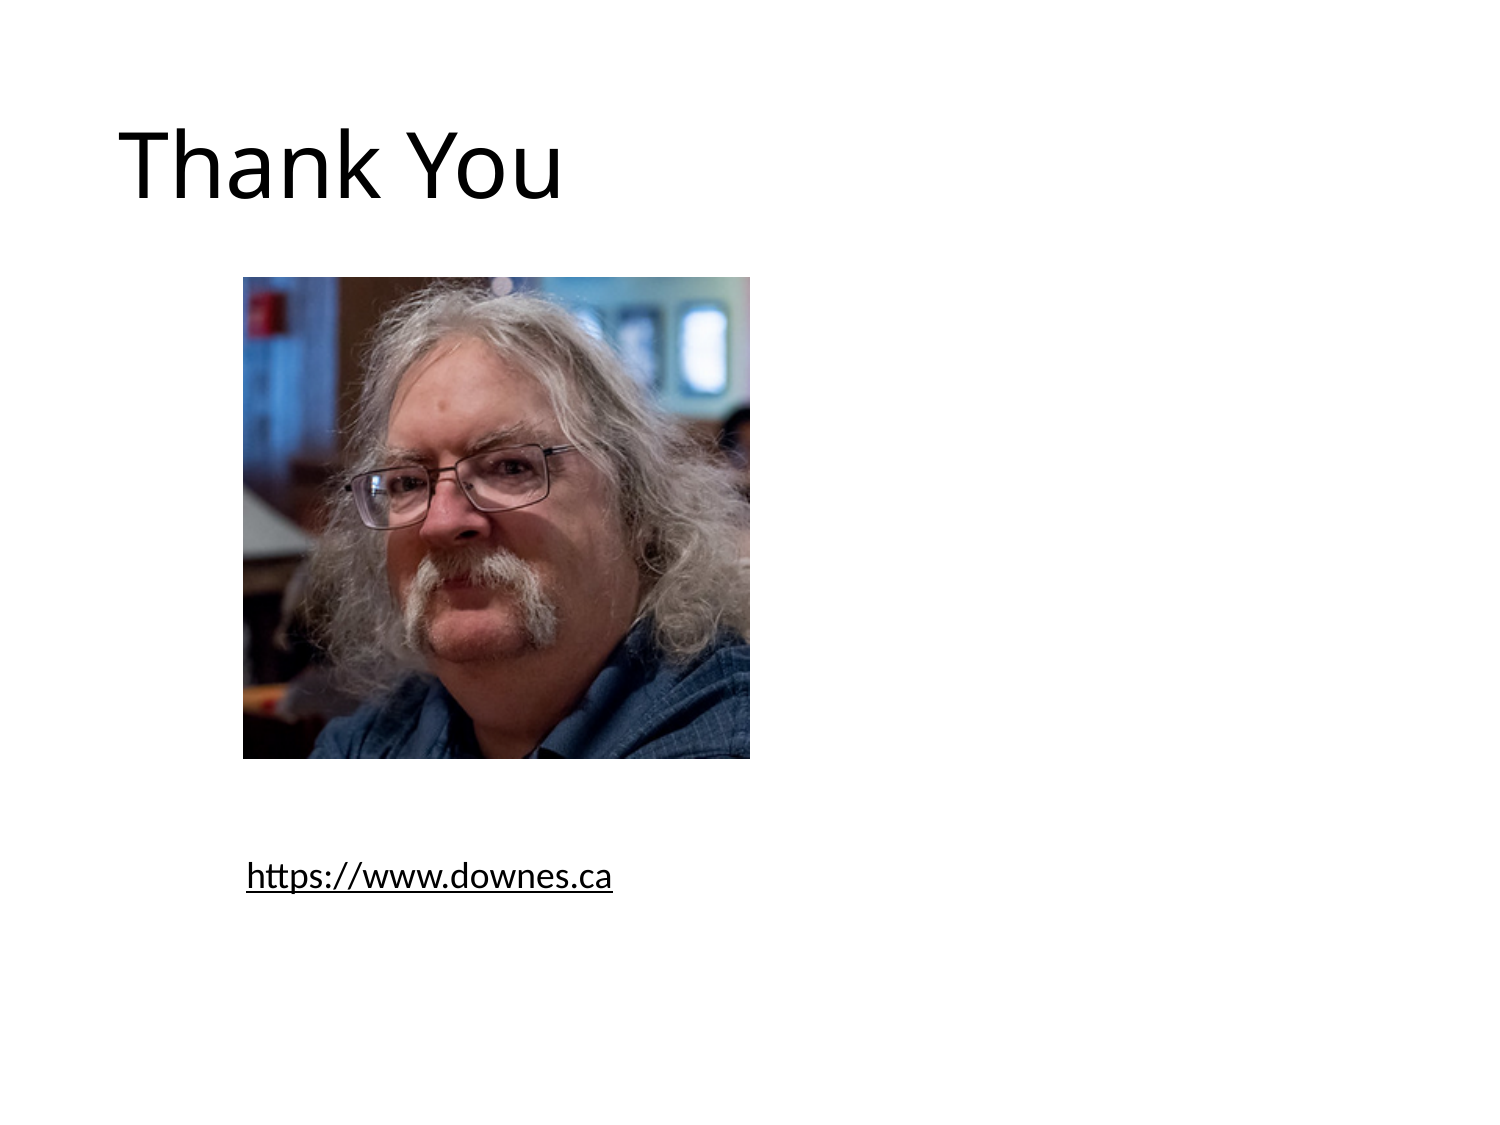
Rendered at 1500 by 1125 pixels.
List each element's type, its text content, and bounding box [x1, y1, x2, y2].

text_box https://www.downes.ca [231, 843, 637, 904]
title Thank You [103, 59, 1397, 278]
picture [243, 277, 750, 759]
